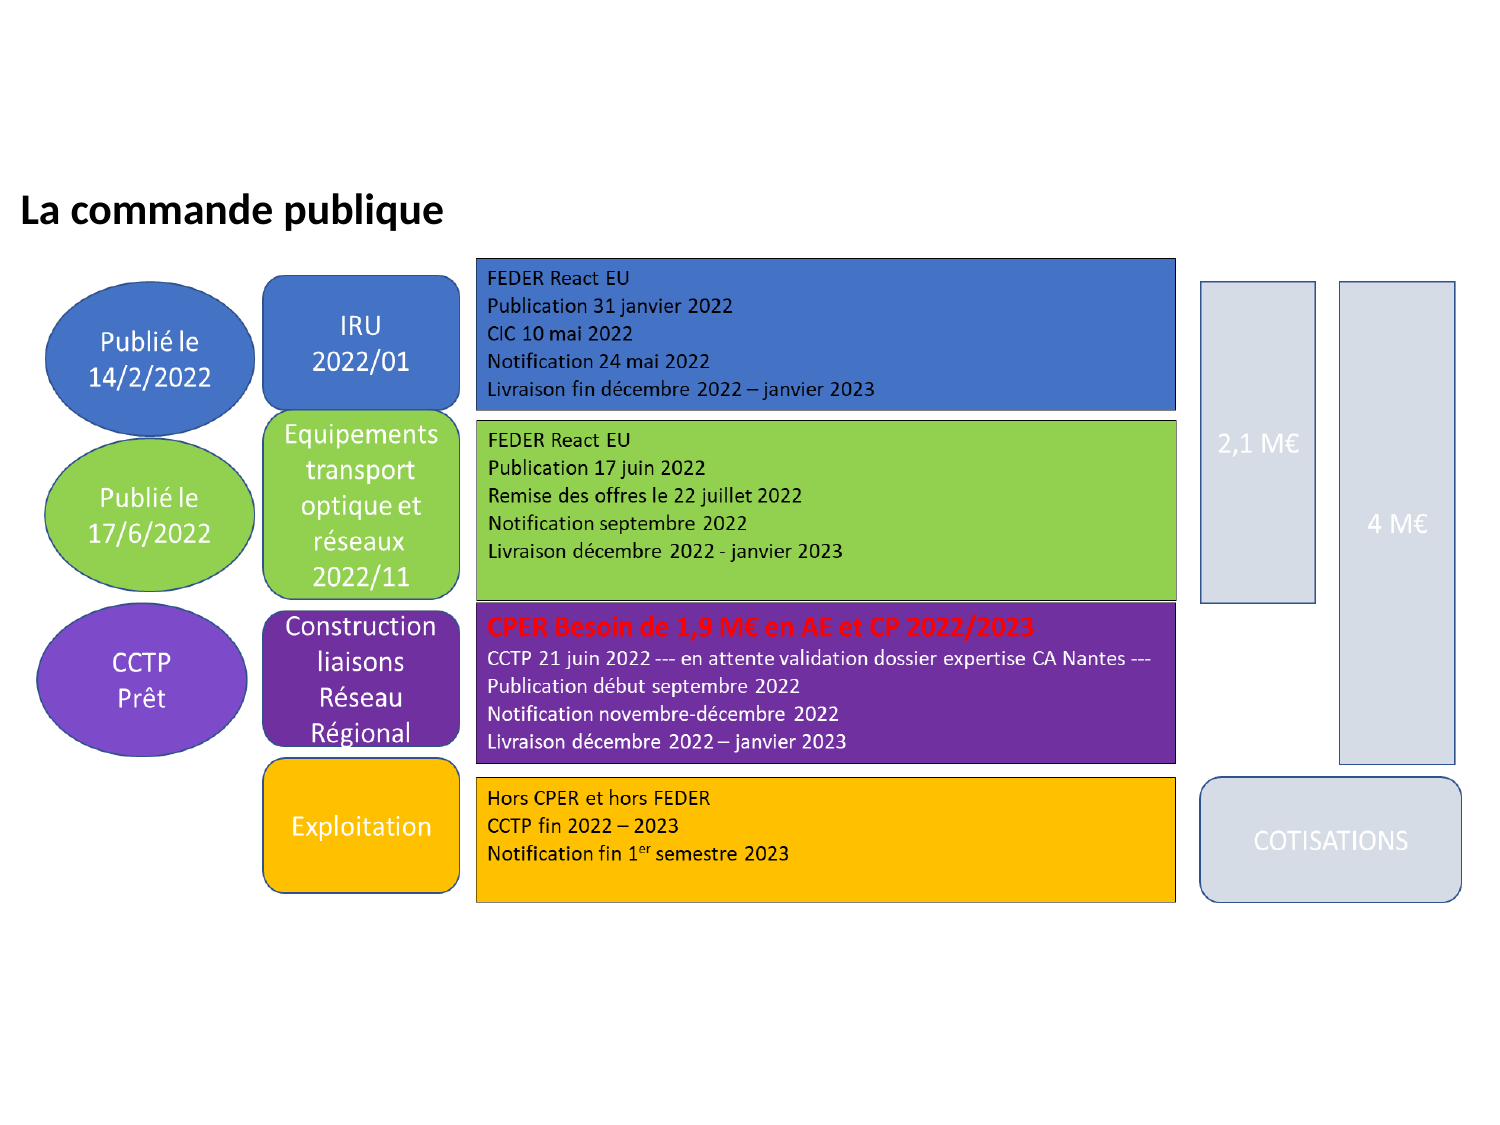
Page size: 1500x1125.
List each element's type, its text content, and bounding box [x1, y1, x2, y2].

text_box La commande publique [9, 174, 1490, 374]
picture [36, 256, 1462, 903]
